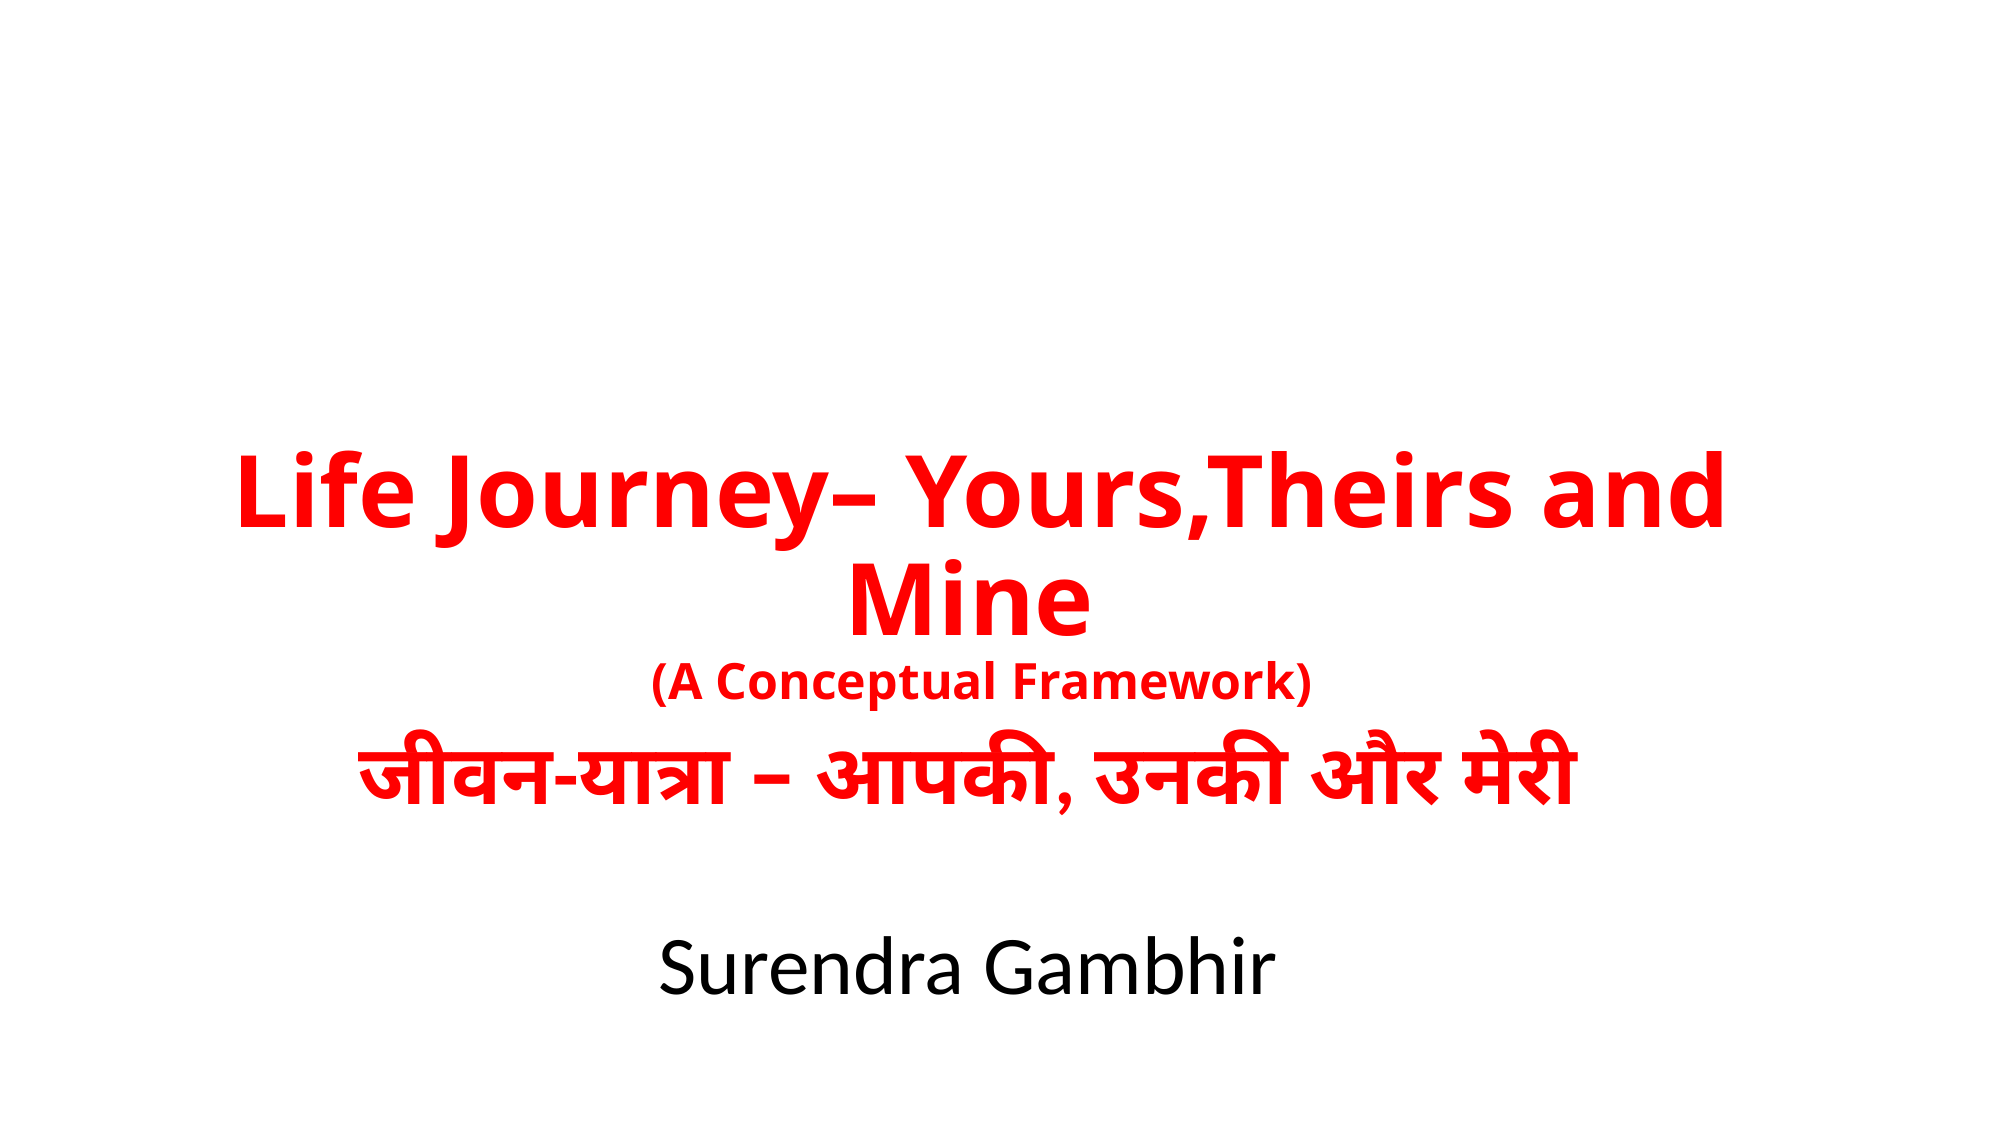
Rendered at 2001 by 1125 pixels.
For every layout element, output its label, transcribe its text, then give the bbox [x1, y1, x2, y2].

title Life Journey– Yours,Theirs and Mine (A Conceptual Framework) [109, 78, 1855, 719]
subtitle जीवन-यात्रा – आपकी, उनकी और मेरी Surendra Gambhir [249, 675, 1687, 1024]
